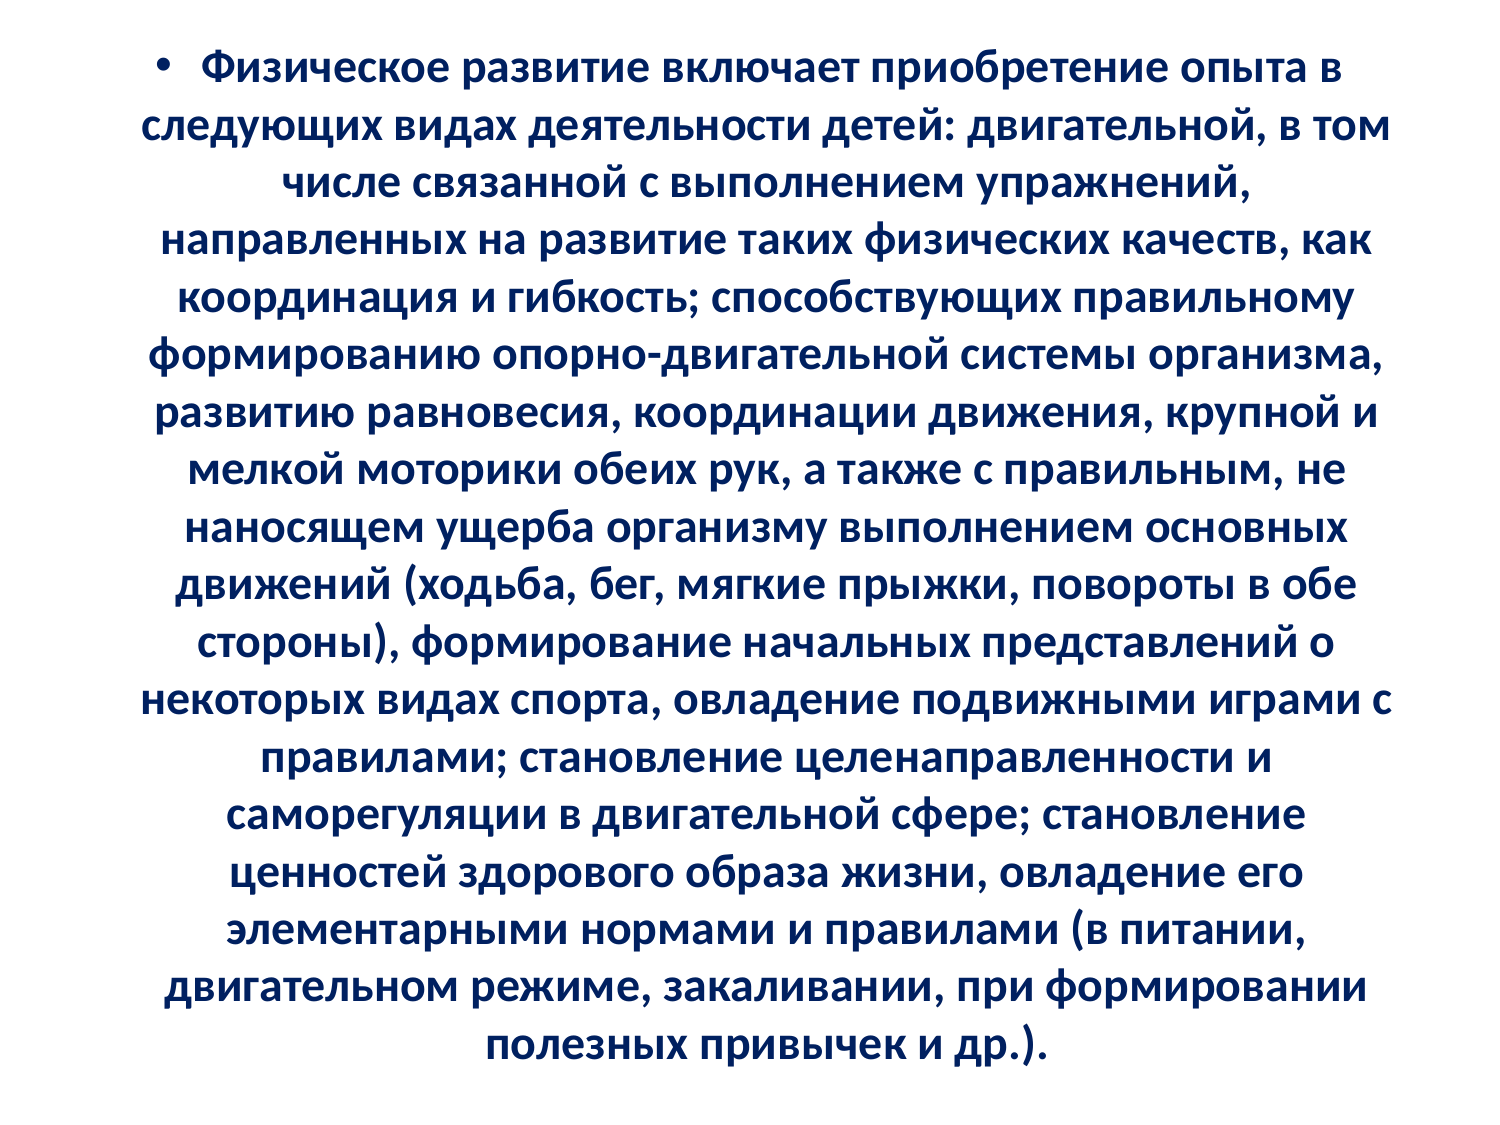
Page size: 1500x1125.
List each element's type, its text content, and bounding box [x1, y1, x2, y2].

title Физическое развитие включает приобретение опыта в следующих видах деятельности детей: двигательной, в том числе связанной с выполнением упражнений, направленных на развитие таких физических качеств, как координация и гибкость; способствующих правильному формированию опорно-двигательной системы организма, развитию равновесия, координации движения, крупной и мелкой моторики обеих рук, а также с правильным, не наносящем ущерба организму выполнением основных движений (ходьба, бег, мягкие прыжки, повороты в обе стороны), формирование начальных представлений о некоторых видах спорта, овладение подвижными играми с правилами; становление целенаправленности и саморегуляции в двигательной сфере; становление ценностей здорового образа жизни, овладение его элементарными нормами и правилами (в питании, двигательном режиме, закаливании, при формировании полезных привычек и др.). [75, 45, 1425, 1059]
